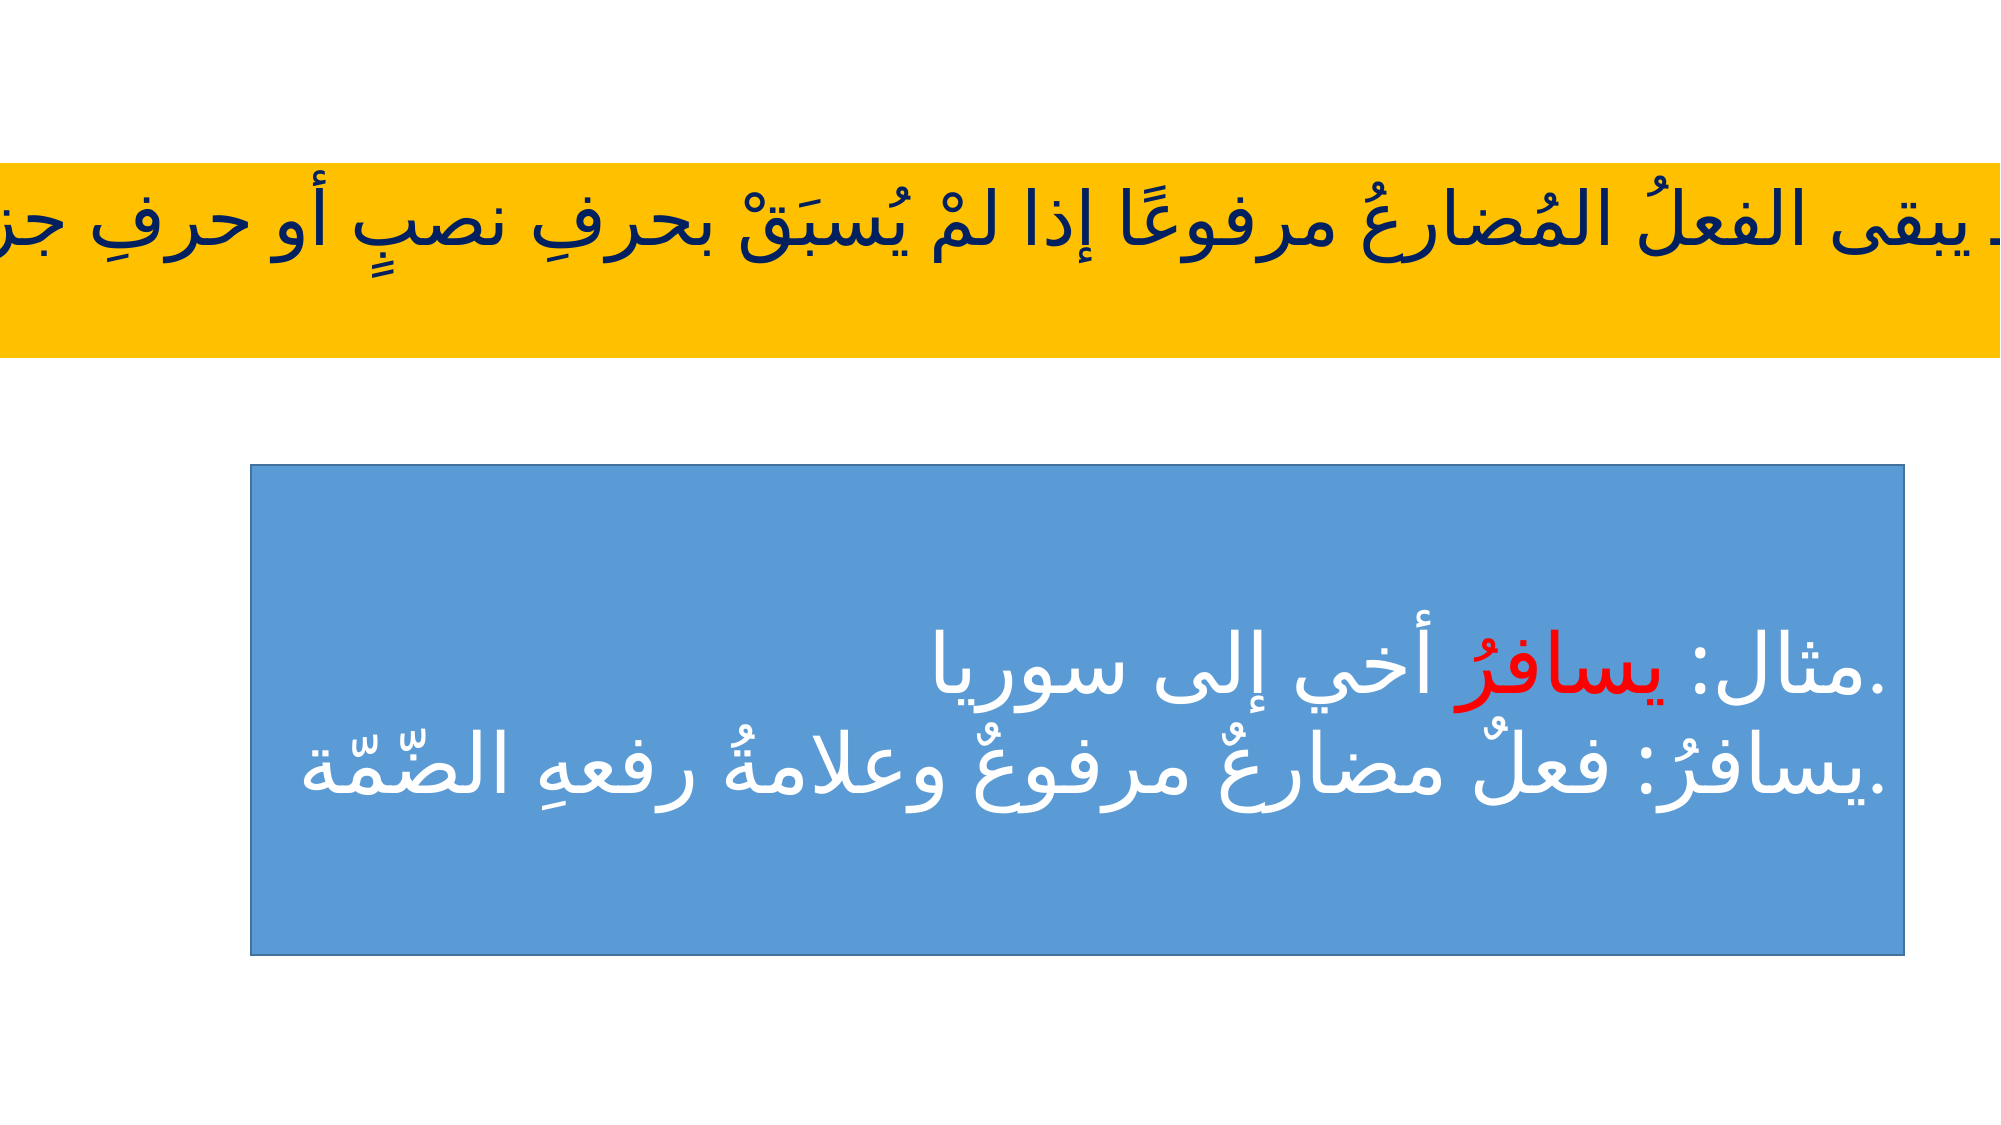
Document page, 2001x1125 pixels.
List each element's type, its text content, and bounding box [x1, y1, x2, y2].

text_box مثال: يسافرُ أخي إلى سوريا. يسافرُ: فعلٌ مضارعٌ مرفوعٌ وعلامةُ رفعهِ الضّمّة. [250, 464, 1905, 956]
text_box ــ يبقى الفعلُ المُضارعُ مرفوعًا إذا لمْ يُسبَقْ بحرفِ نصبٍ أو حرفِ جزمٍ. [0, 163, 2000, 358]
